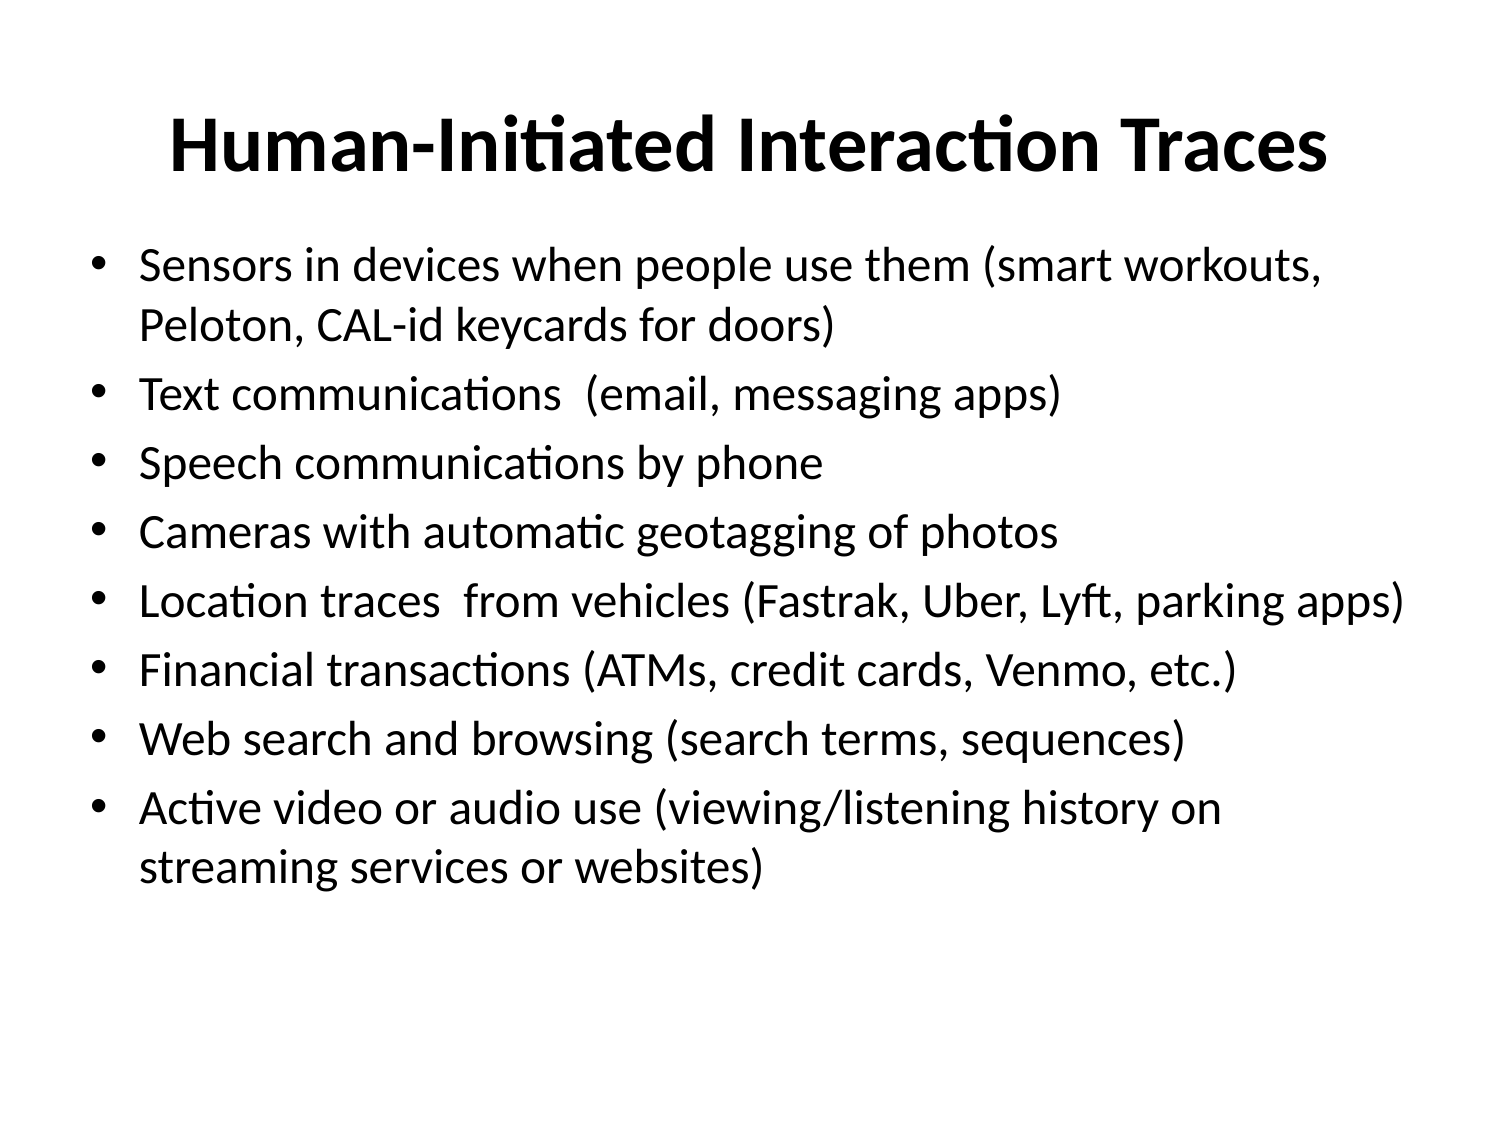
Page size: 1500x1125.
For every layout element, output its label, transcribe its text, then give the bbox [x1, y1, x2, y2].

title Human-Initiated Interaction Traces [75, 45, 1425, 224]
list Sensors in devices when people use them (smart workouts, Peloton, CAL-id keycards for doors) Text communications (email, messaging apps) Speech communications by phone Cameras with automatic geotagging of photos Location traces from vehicles (Fastrak, Uber, Lyft, parking apps) Financial transactions (ATMs, credit cards, Venmo, etc.) Web search and browsing (search terms, sequences) Active video or audio use (viewing/listening history on streaming services or websites) [74, 224, 1425, 968]
